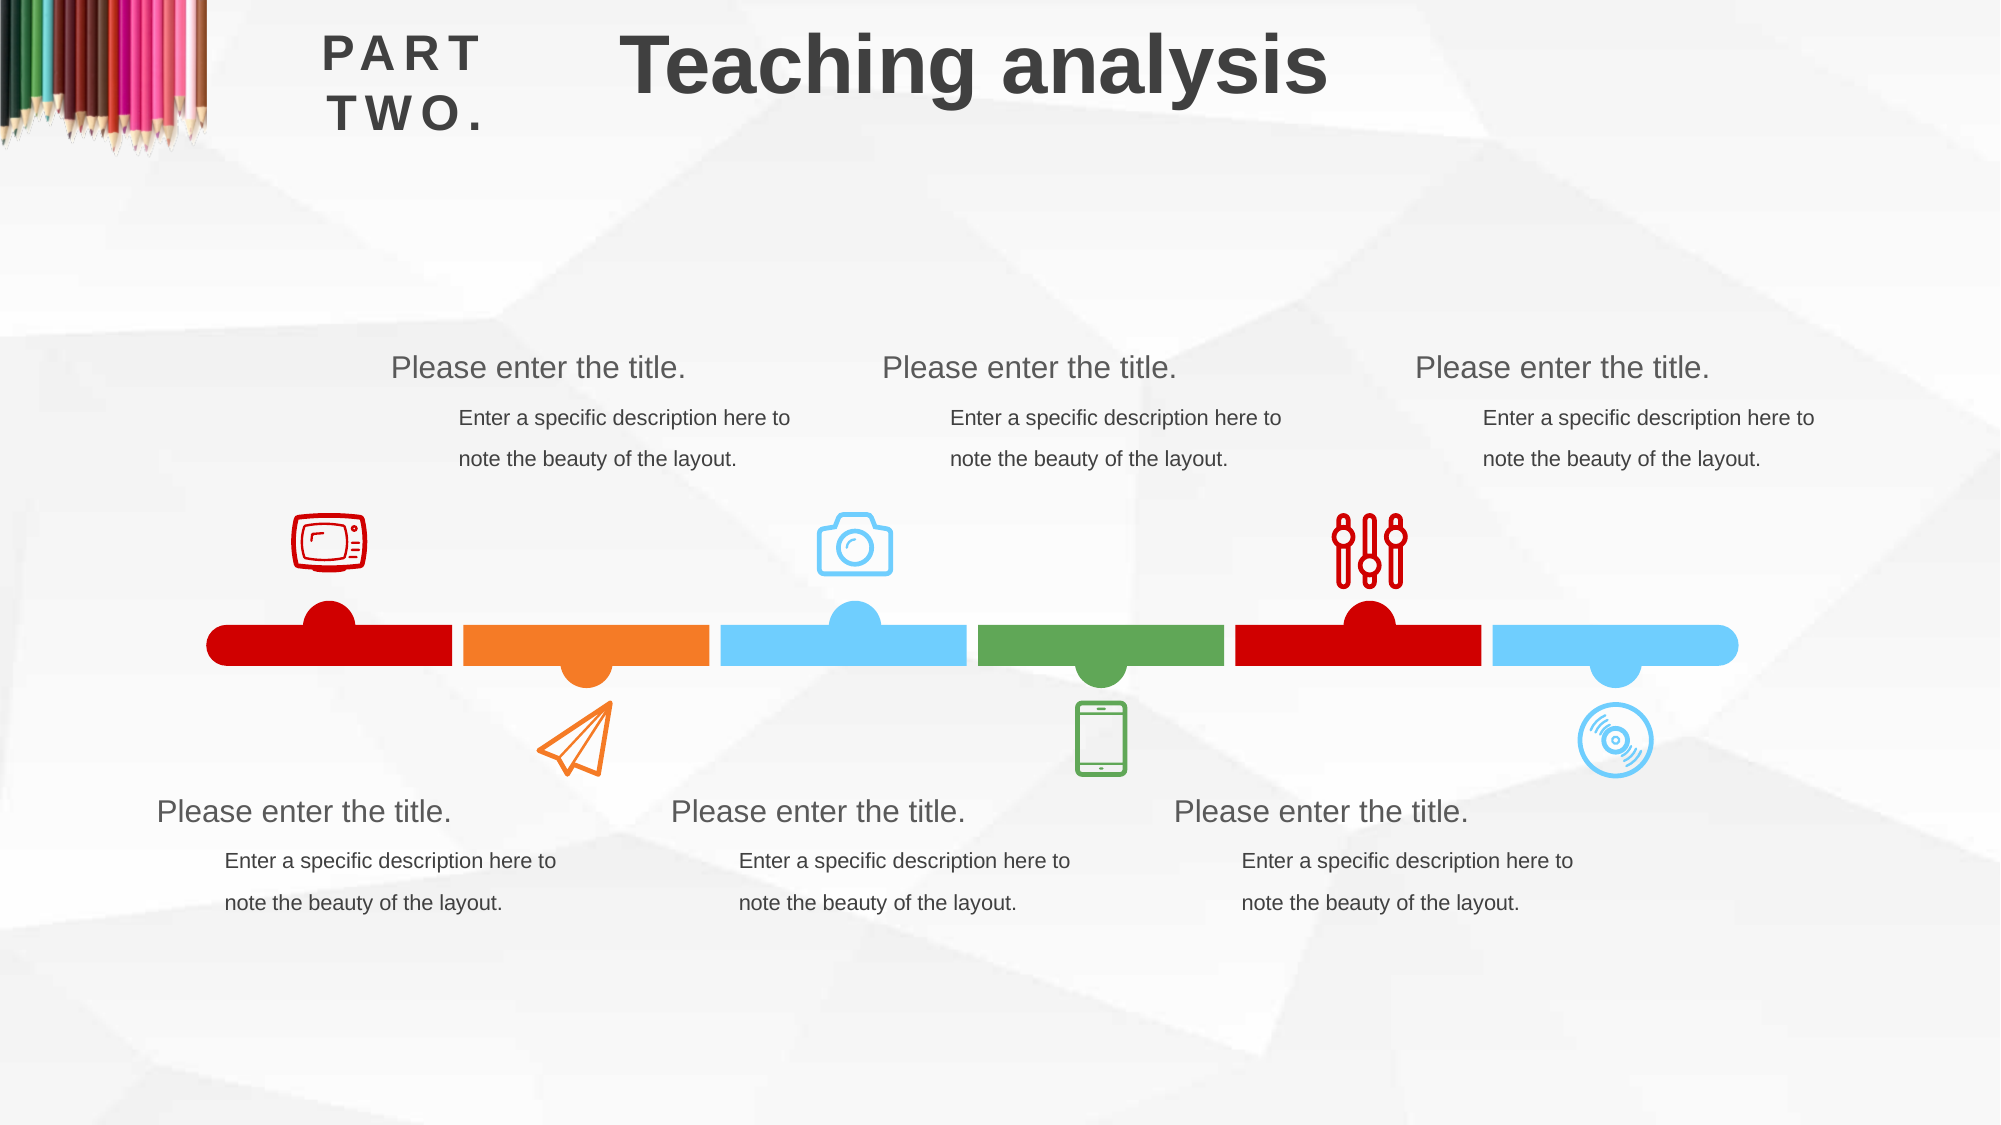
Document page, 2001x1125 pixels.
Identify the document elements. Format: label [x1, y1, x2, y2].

text_box [463, 624, 710, 689]
text_box [1235, 600, 1482, 666]
picture [0, 0, 2000, 1125]
text_box [720, 600, 967, 666]
text_box [978, 624, 1225, 689]
text_box [206, 600, 453, 666]
text_box [291, 512, 368, 573]
text_box [1577, 702, 1654, 779]
text_box [1331, 513, 1408, 590]
text_box [816, 512, 894, 577]
text_box [1492, 624, 1739, 689]
text_box [1075, 700, 1128, 777]
